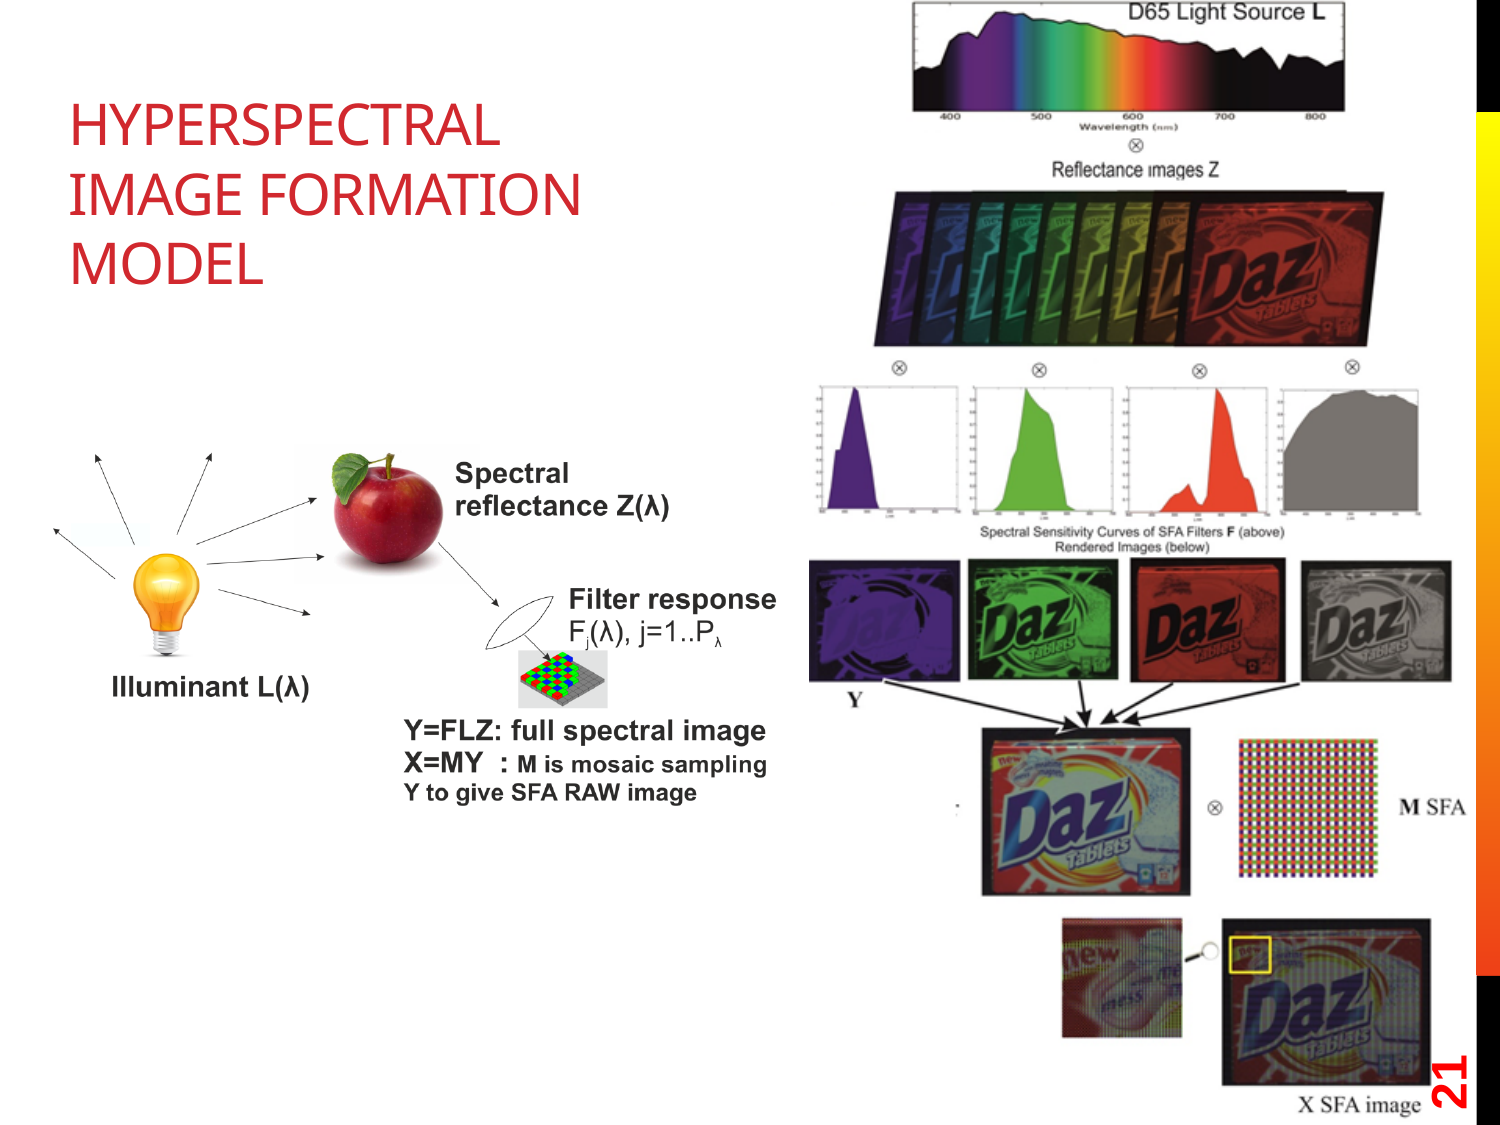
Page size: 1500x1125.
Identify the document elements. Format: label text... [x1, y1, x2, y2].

title Hyperspectral Image Formation model [53, 78, 802, 304]
picture [52, 0, 1469, 1125]
